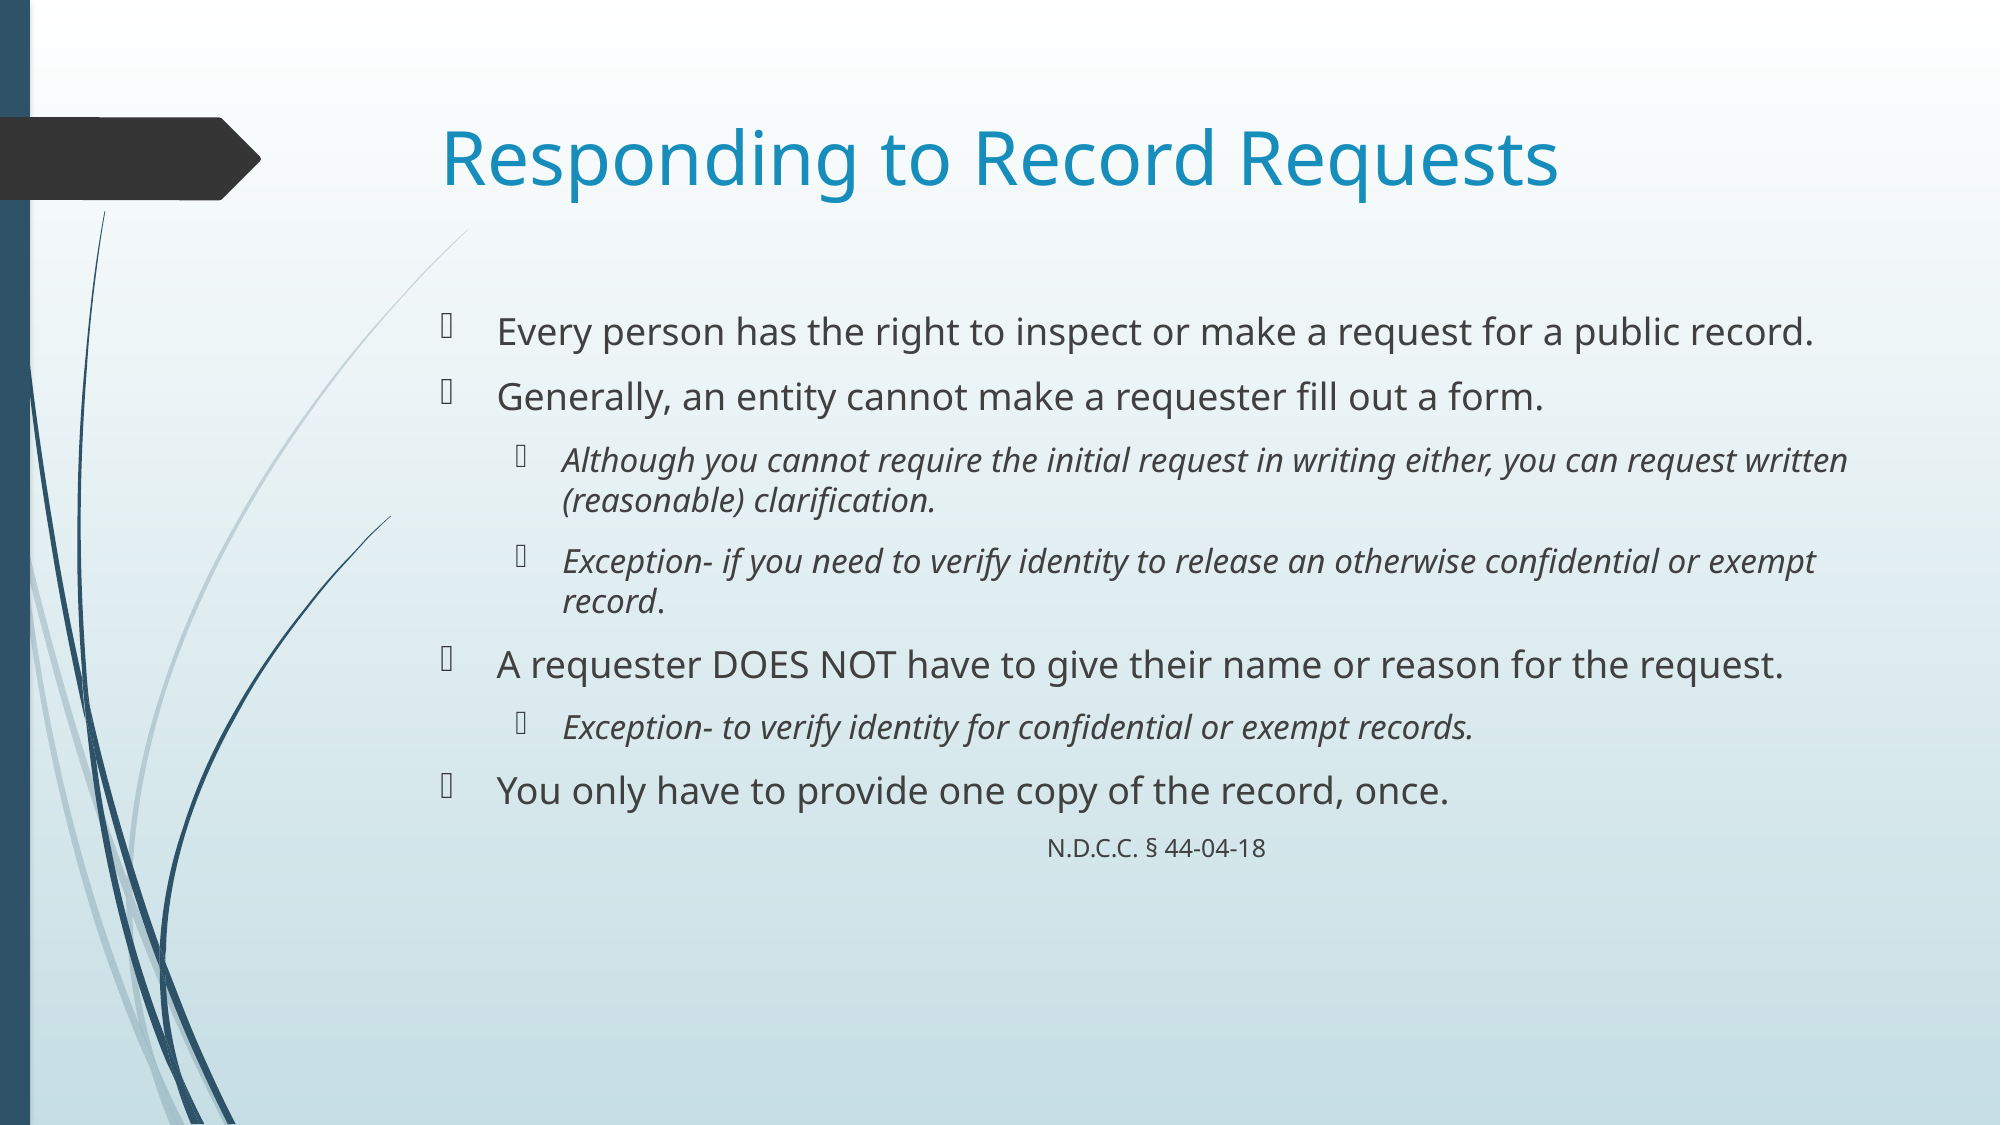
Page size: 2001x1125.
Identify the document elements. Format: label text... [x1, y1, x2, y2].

list Every person has the right to inspect or make a request for a public record. Generally, an entity cannot make a requester fill out a form. Although you cannot require the initial request in writing either, you can request written (reasonable) clarification. Exception- if you need to verify identity to release an otherwise confidential or exempt record. A requester DOES NOT have to give their name or reason for the request. Exception- to verify identity for confidential or exempt records. You only have to provide one copy of the record, once. N.D.C.C. § 44-04-18 [425, 299, 1888, 920]
title Responding to Record Requests [425, 102, 1888, 299]
